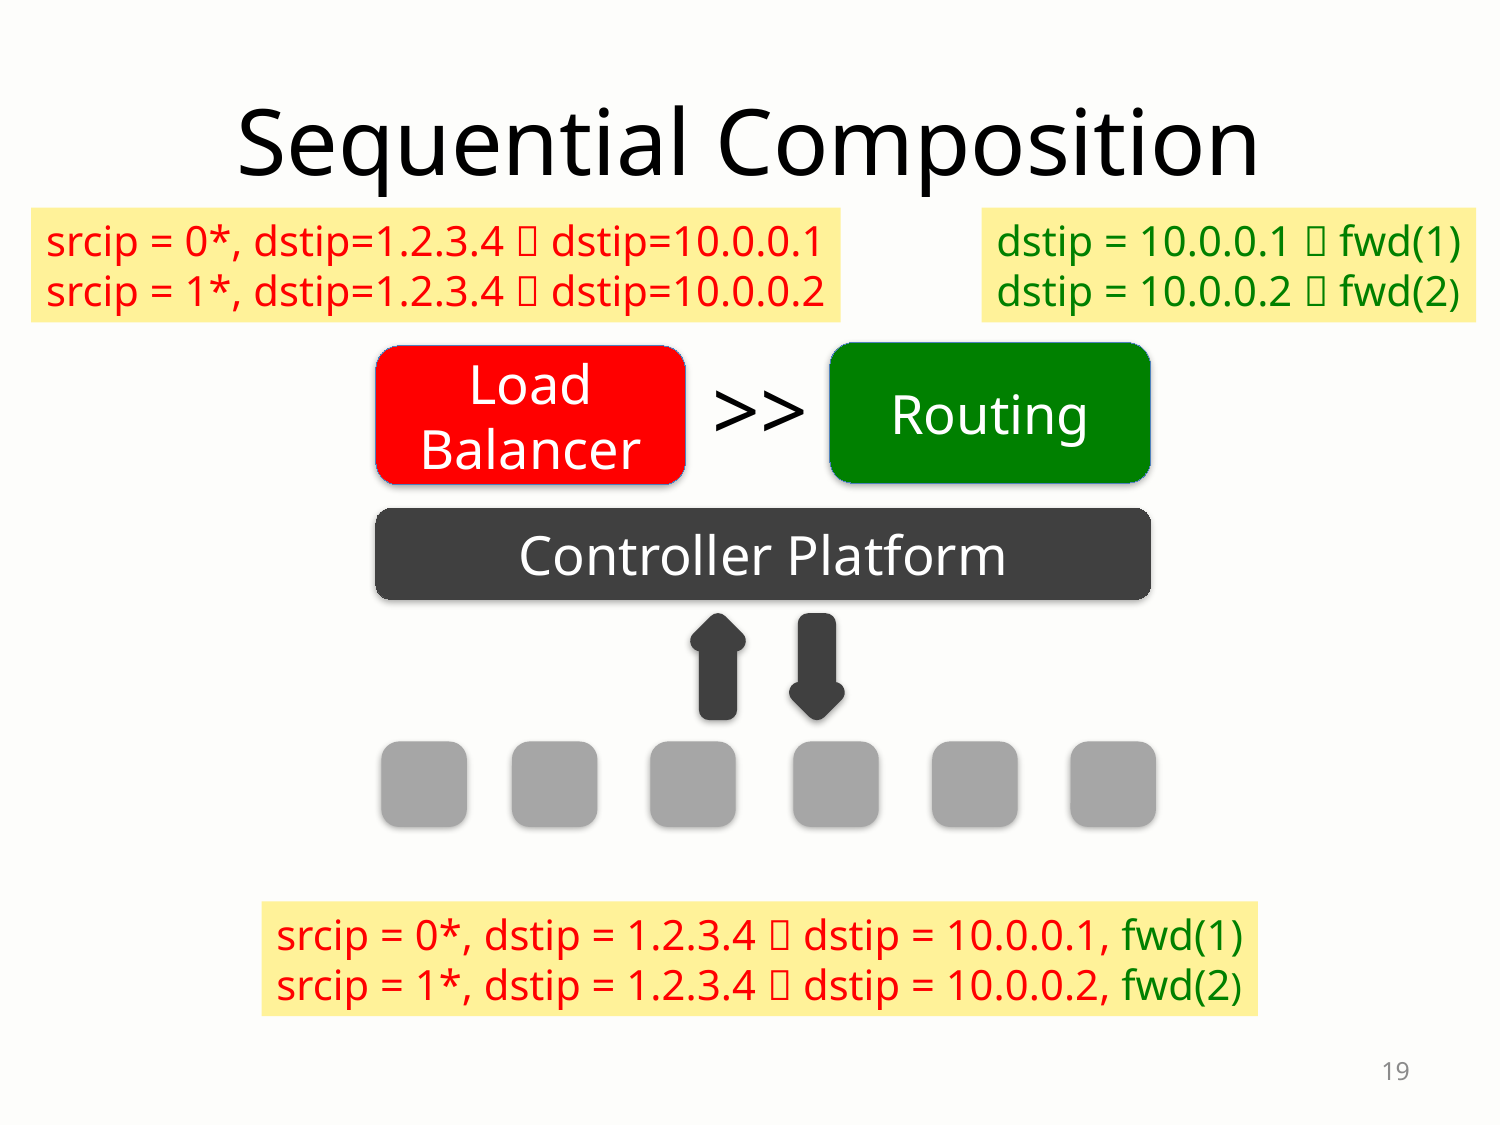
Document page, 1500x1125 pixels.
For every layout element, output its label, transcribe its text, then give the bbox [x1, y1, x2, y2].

title Sequential Composition [75, 45, 1425, 233]
text_box dstip = 10.0.0.1  fwd(1) dstip = 10.0.0.2  fwd(2) [981, 207, 1477, 323]
text_box [384, 744, 464, 824]
text_box [515, 744, 595, 824]
text_box [796, 744, 876, 824]
text_box Routing [829, 342, 1151, 484]
text_box >> [697, 351, 823, 466]
text_box [653, 744, 733, 824]
text_box Controller Platform [375, 508, 1151, 600]
text_box srcip = 0*, dstip = 1.2.3.4  dstip = 10.0.0.1, fwd(1) srcip = 1*, dstip = 1.2.3.4  dstip = 10.0.0.2, fwd(2) [261, 901, 1258, 1017]
text_box srcip = 0*, dstip=1.2.3.4  dstip=10.0.0.1 srcip = 1*, dstip=1.2.3.4  dstip=10.0.0.2 [31, 207, 841, 323]
slide_number 19 [1074, 1042, 1425, 1103]
text_box [698, 621, 738, 712]
text_box Load Balancer [375, 345, 686, 485]
text_box [797, 621, 837, 712]
text_box [1073, 744, 1153, 824]
text_box [935, 744, 1015, 824]
